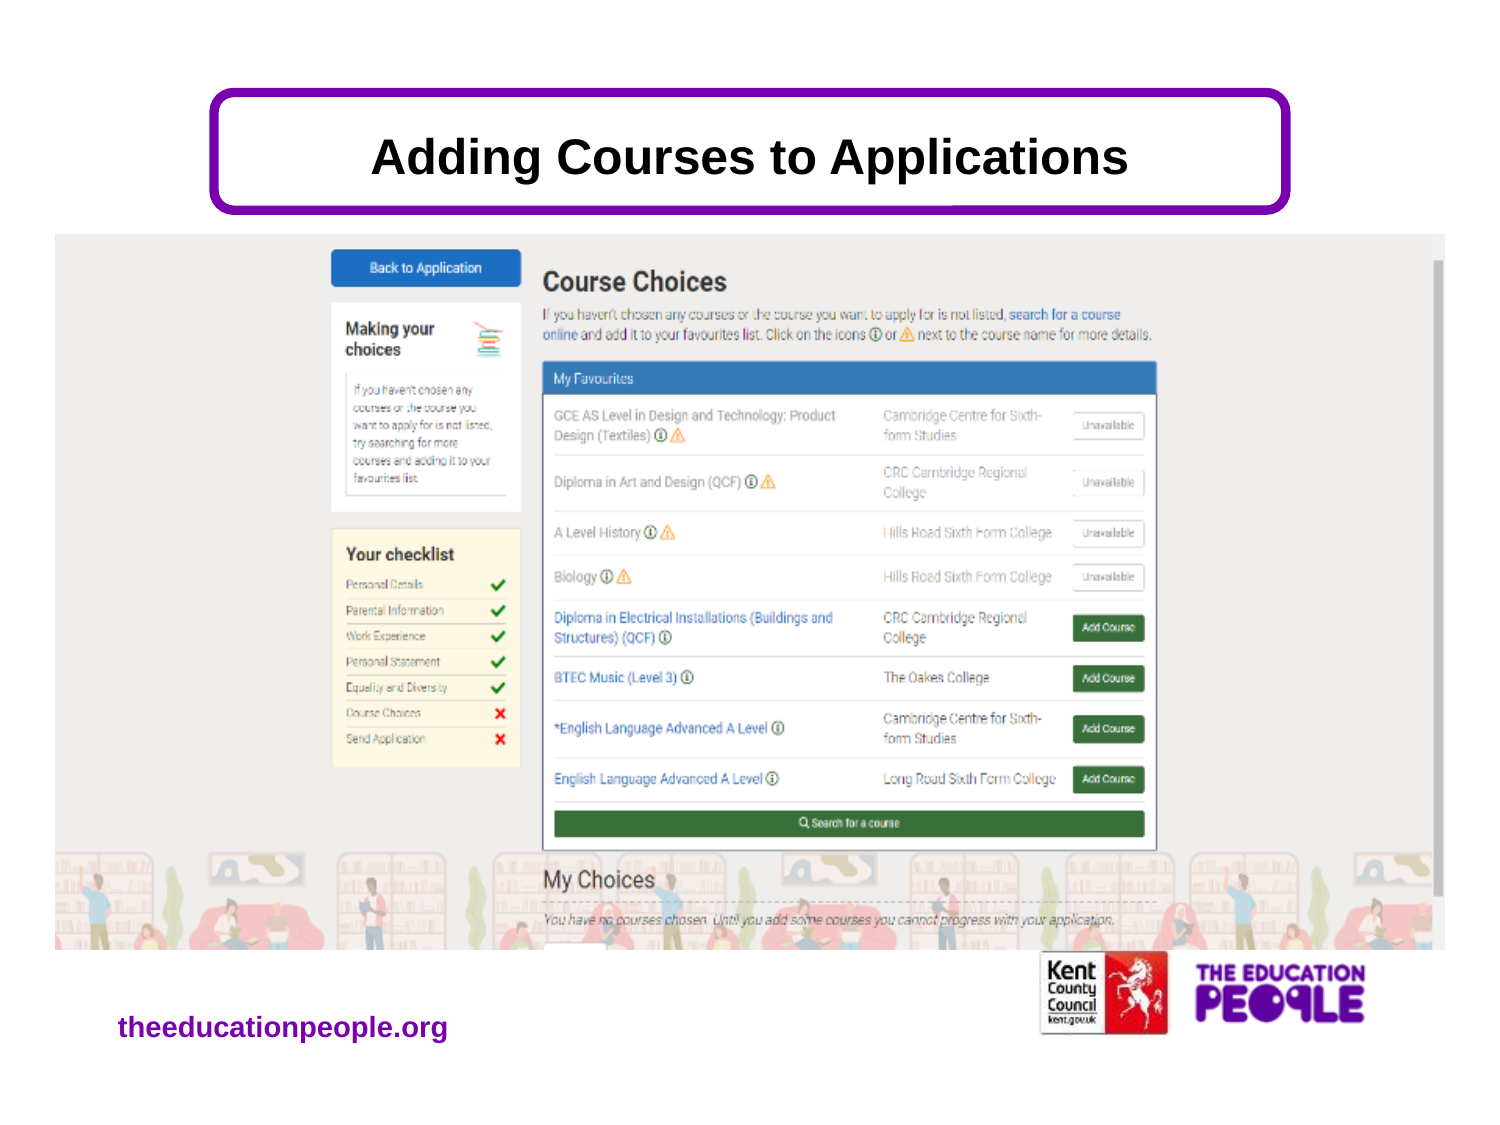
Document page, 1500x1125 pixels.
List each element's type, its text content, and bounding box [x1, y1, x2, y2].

title Adding Courses to Applications [211, 89, 1289, 196]
picture [55, 234, 1445, 1038]
